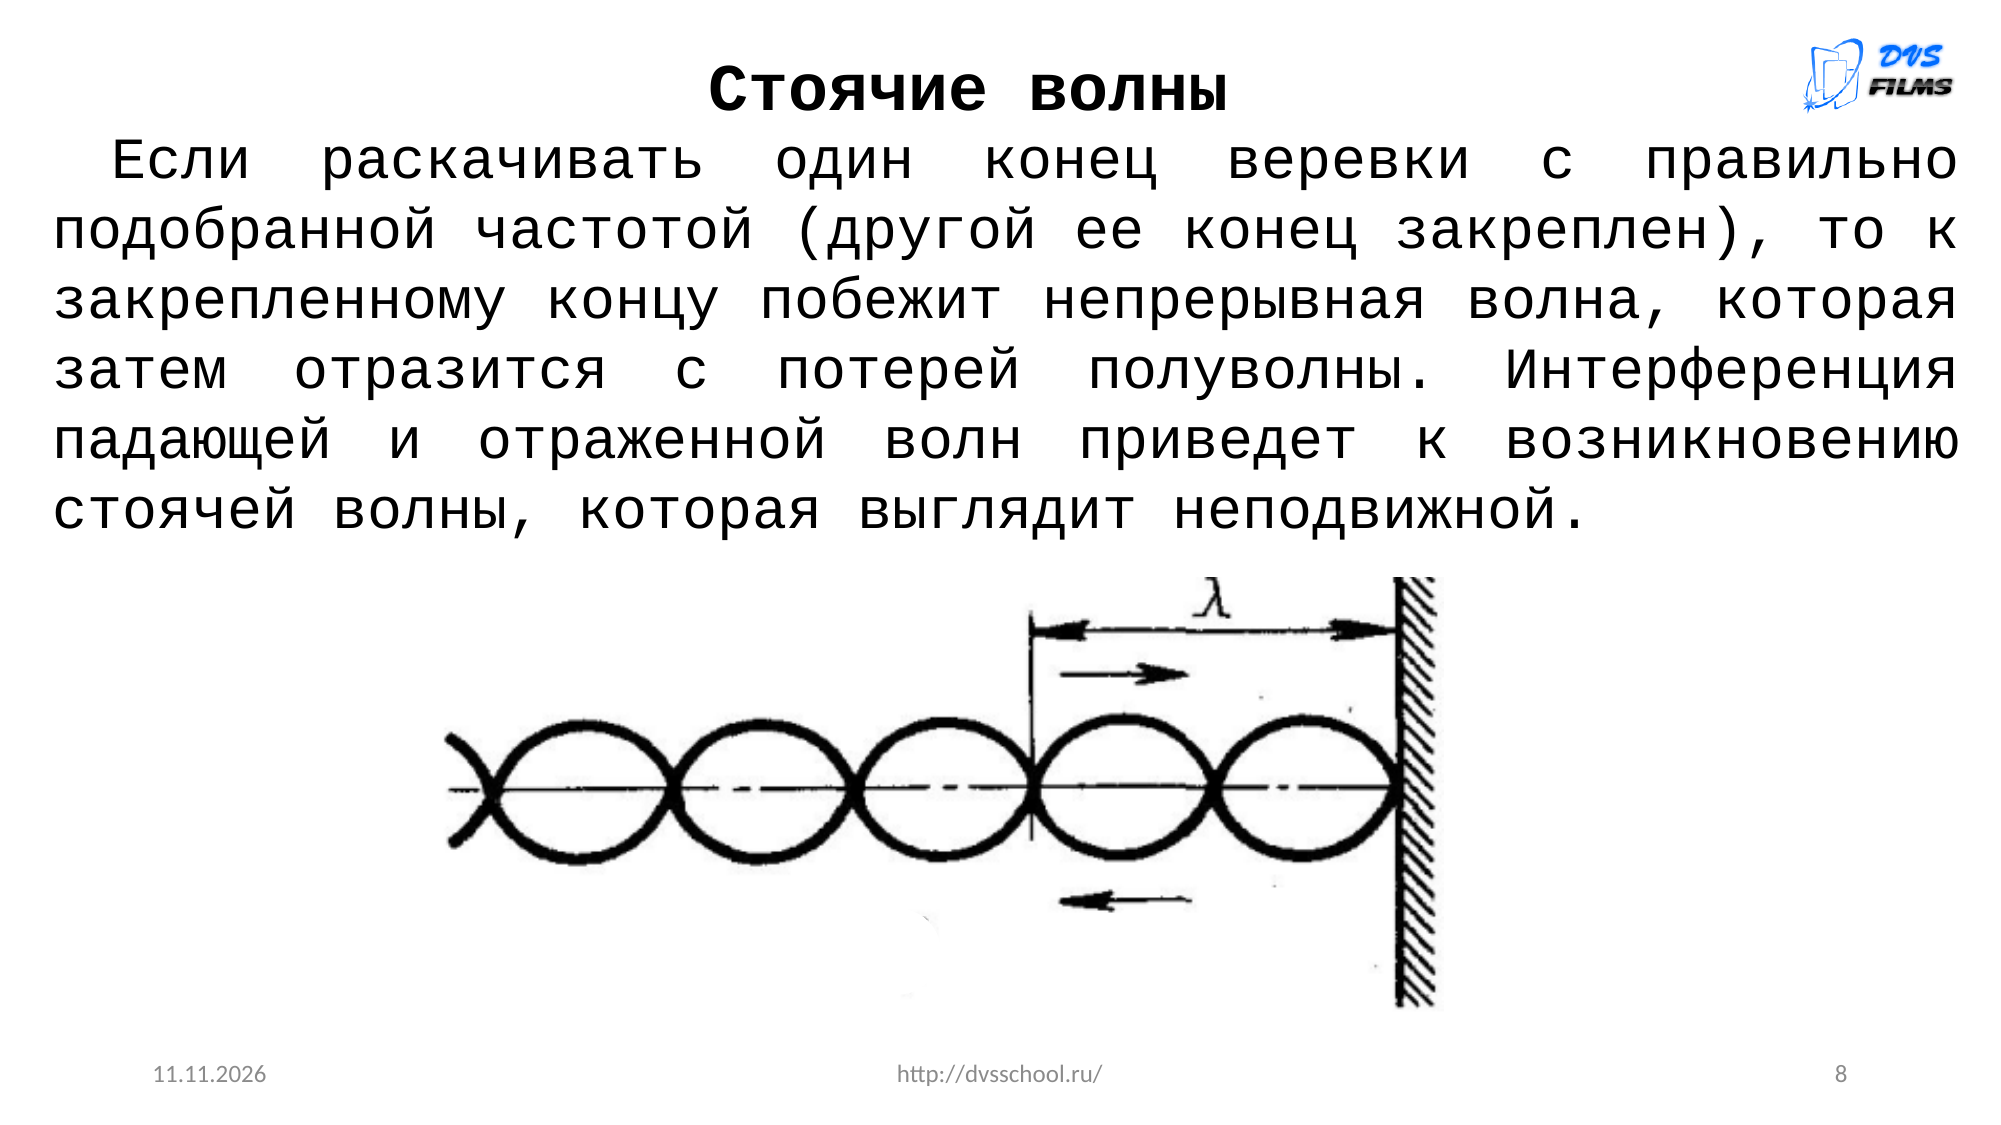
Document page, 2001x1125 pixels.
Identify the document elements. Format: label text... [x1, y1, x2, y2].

slide_number 8 [1412, 1042, 1863, 1103]
text_box Если раскачивать один конец веревки с правильно подобранной частотой (другой ее конец закреплен), то к закрепленному концу побежит непрерывная волна, которая затем отразится с потерей полуволны. Интерференция падающей и отраженной волн приведет к возникновению стоячей волны, которая выглядит неподвижной. [37, 113, 1975, 548]
picture [1800, 36, 1959, 114]
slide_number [137, 1042, 588, 1103]
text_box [403, 577, 1444, 1018]
footer http://dvsschool.ru/ [662, 1042, 1338, 1103]
text_box Стоячие волны [693, 36, 1274, 113]
